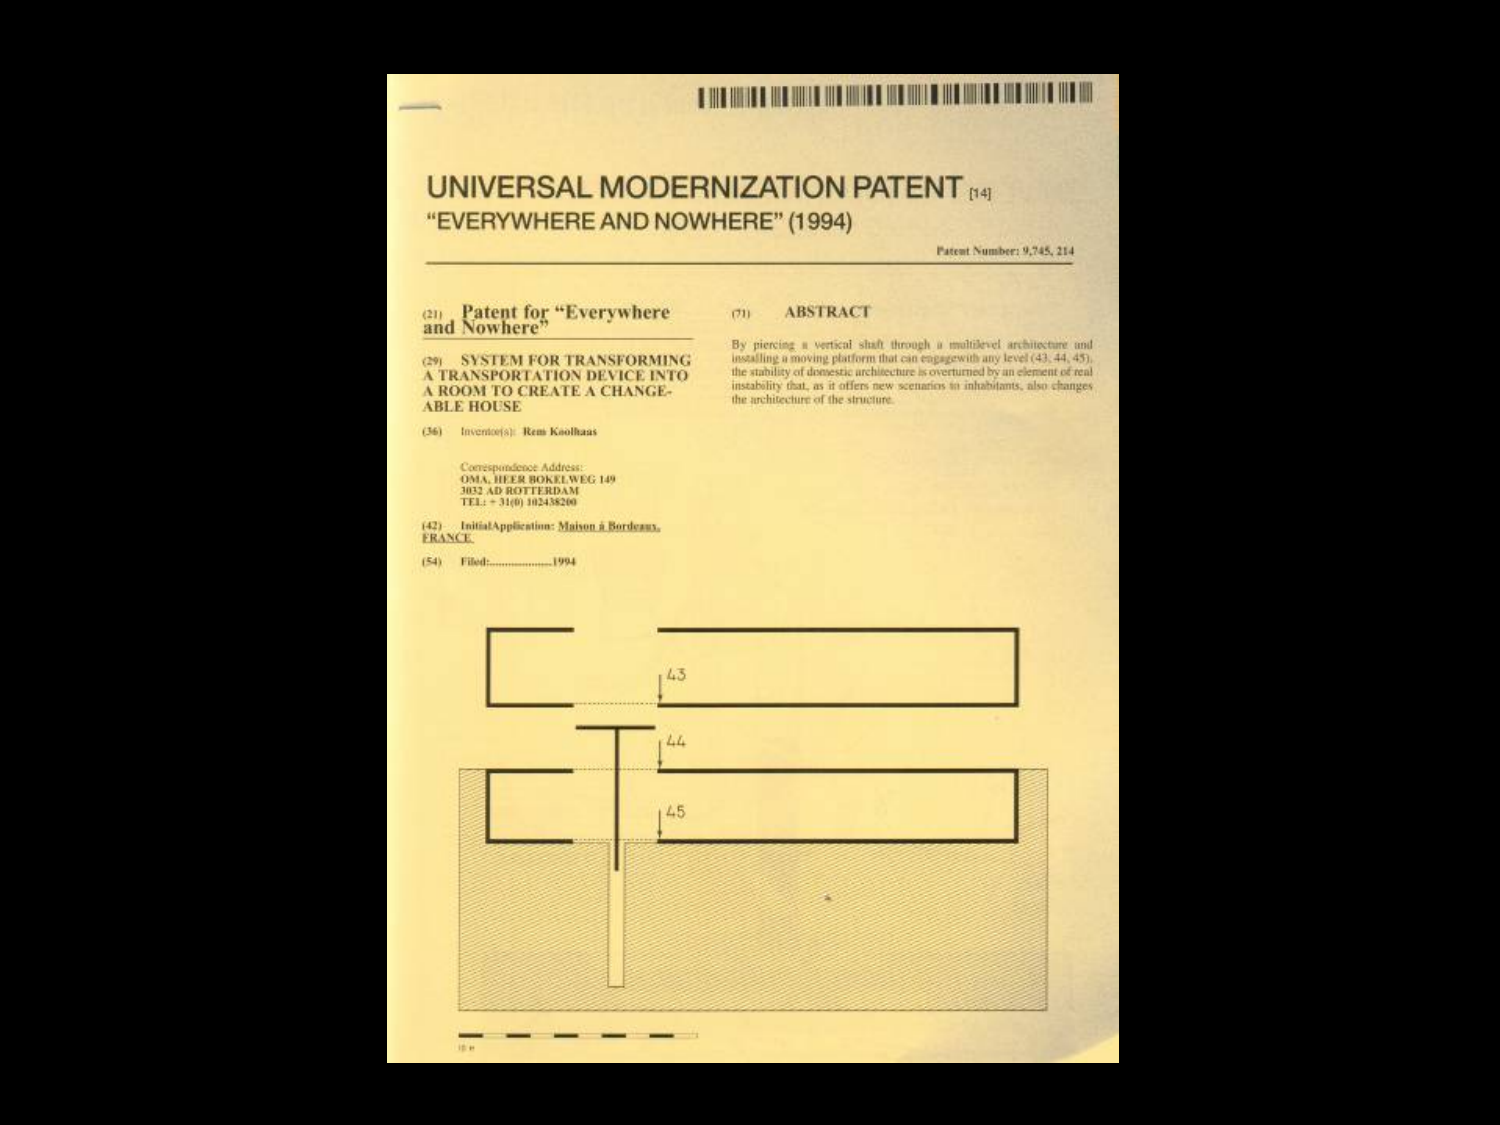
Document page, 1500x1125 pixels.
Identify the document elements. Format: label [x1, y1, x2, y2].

picture [387, 74, 1120, 1063]
